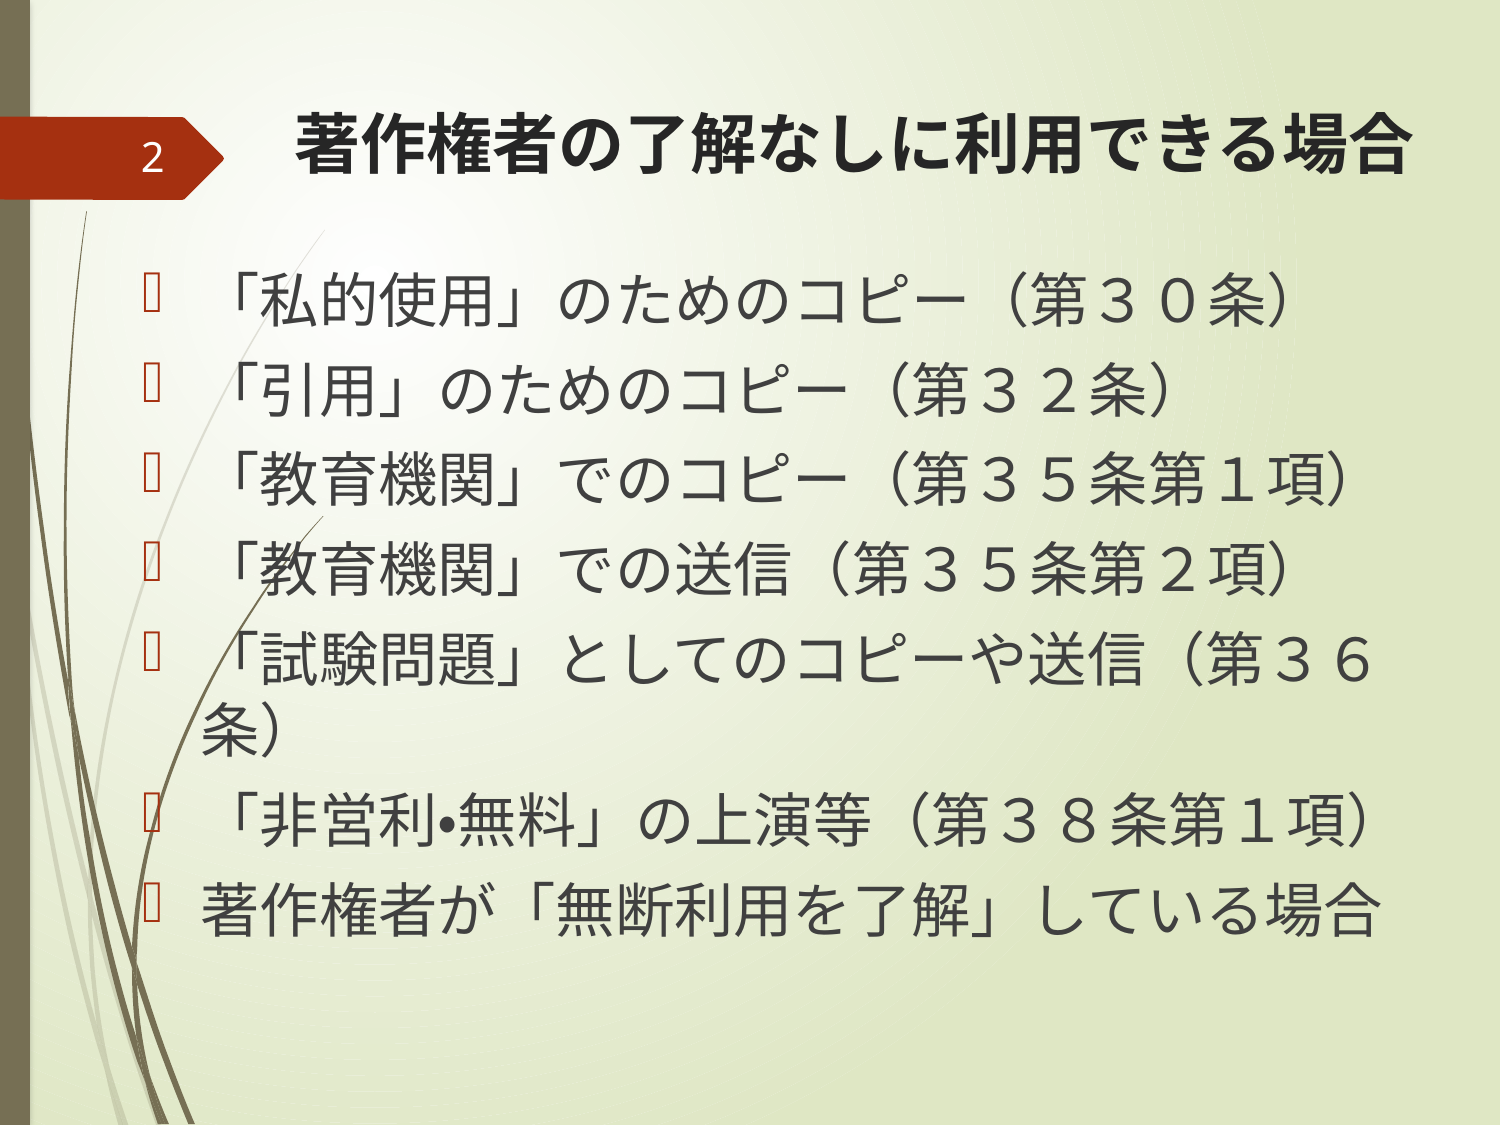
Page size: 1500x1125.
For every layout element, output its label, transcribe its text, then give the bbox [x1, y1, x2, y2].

slide_number 2 [83, 129, 180, 190]
title 著作権者の了解なしに利用できる場合 [279, 94, 1462, 207]
list 「私的使用」のためのコピー（第３０条） 「引用」のためのコピー（第３２条） 「教育機関」でのコピー（第３５条第１項） 「教育機関」での送信（第３５条第２項） 「試験問題」としてのコピーや送信（第３６条） 「非営利・無料」の上演等（第３８条第１項） 著作権者が「無断利用を了解」している場合 [127, 255, 1462, 967]
